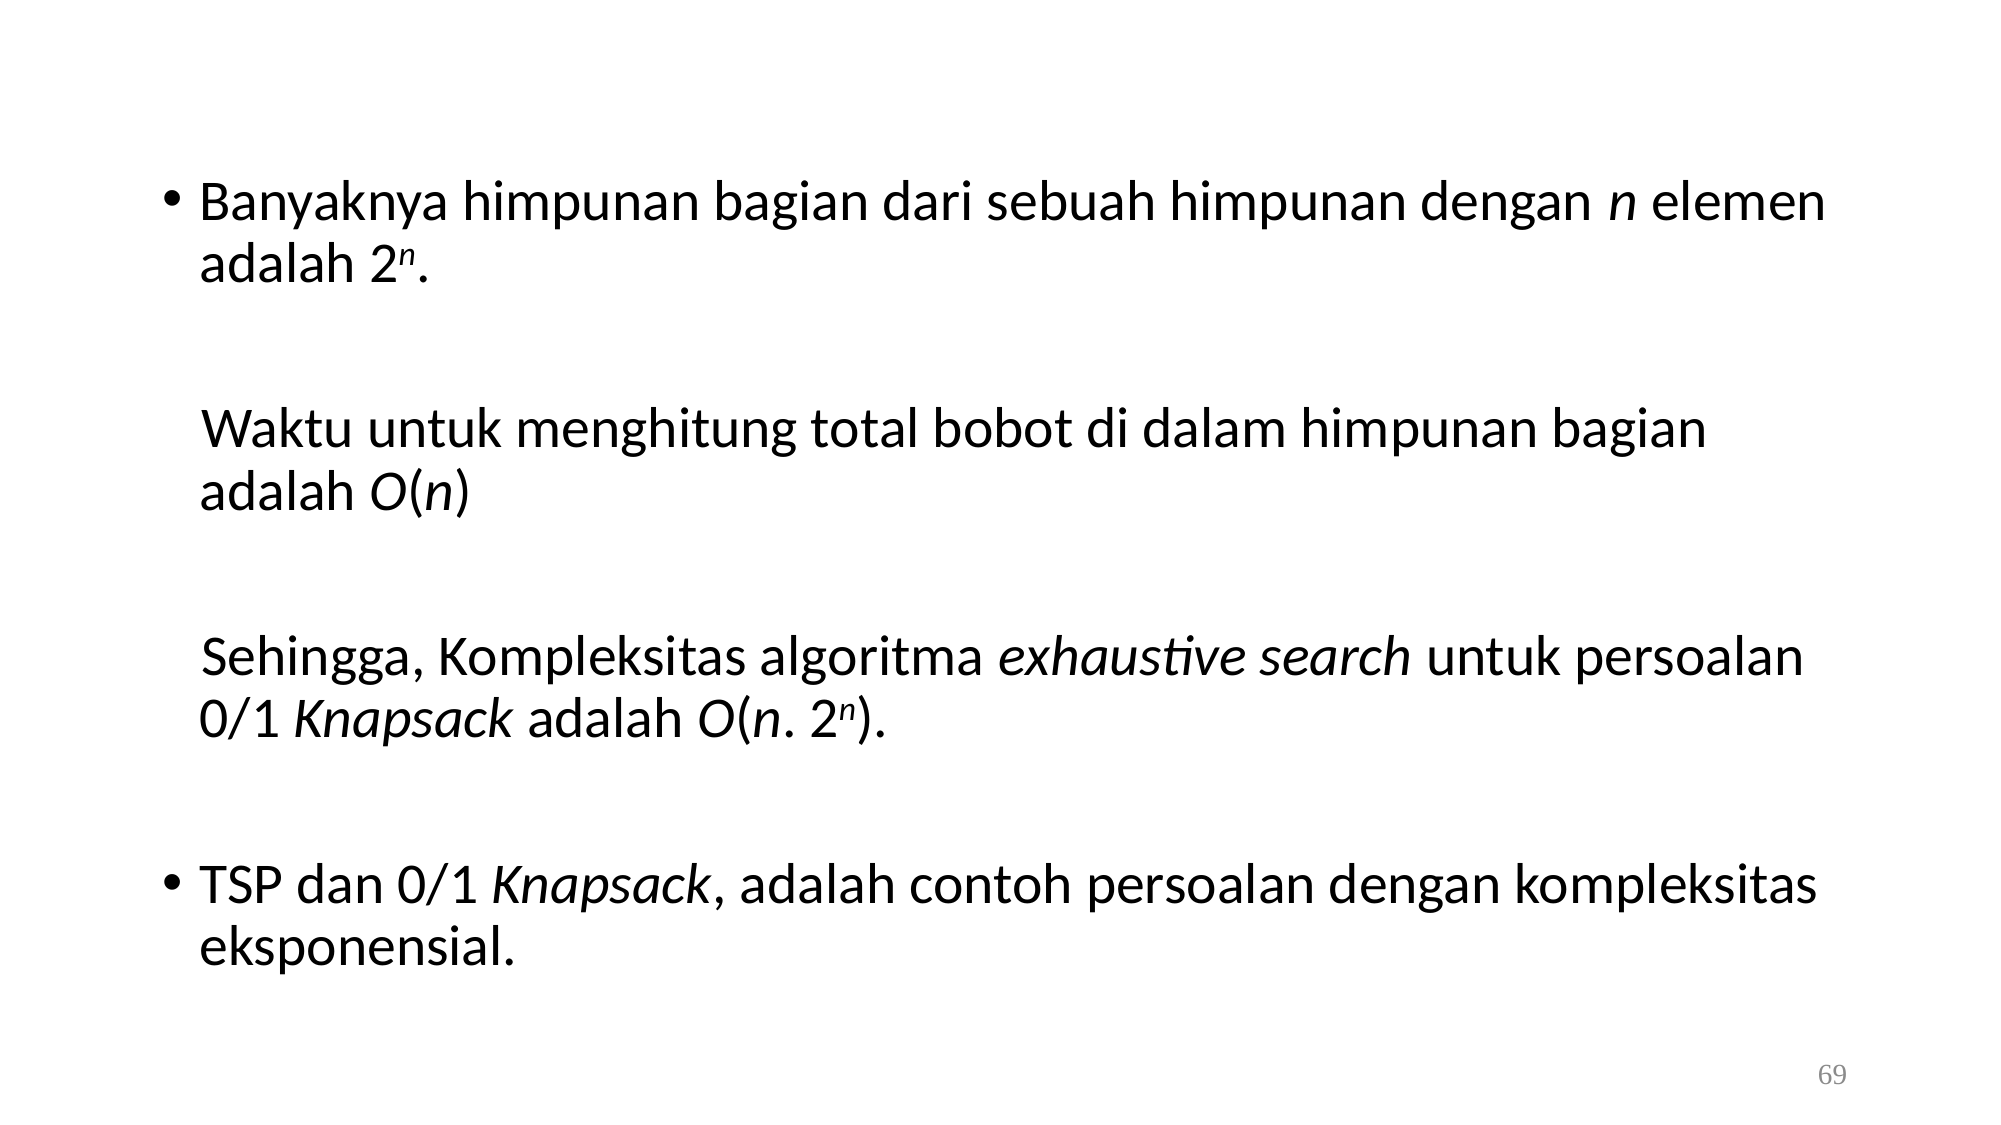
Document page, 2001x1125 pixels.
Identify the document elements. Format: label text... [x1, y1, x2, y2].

slide_number 69 [1412, 1042, 1863, 1103]
list Banyaknya himpunan bagian dari sebuah himpunan dengan n elemen adalah 2n. Waktu untuk menghitung total bobot di dalam himpunan bagian adalah O(n) Sehingga, Kompleksitas algoritma exhaustive search untuk persoalan 0/1 Knapsack adalah O(n. 2n). TSP dan 0/1 Knapsack, adalah contoh persoalan dengan kompleksitas eksponensial. [147, 162, 1853, 994]
